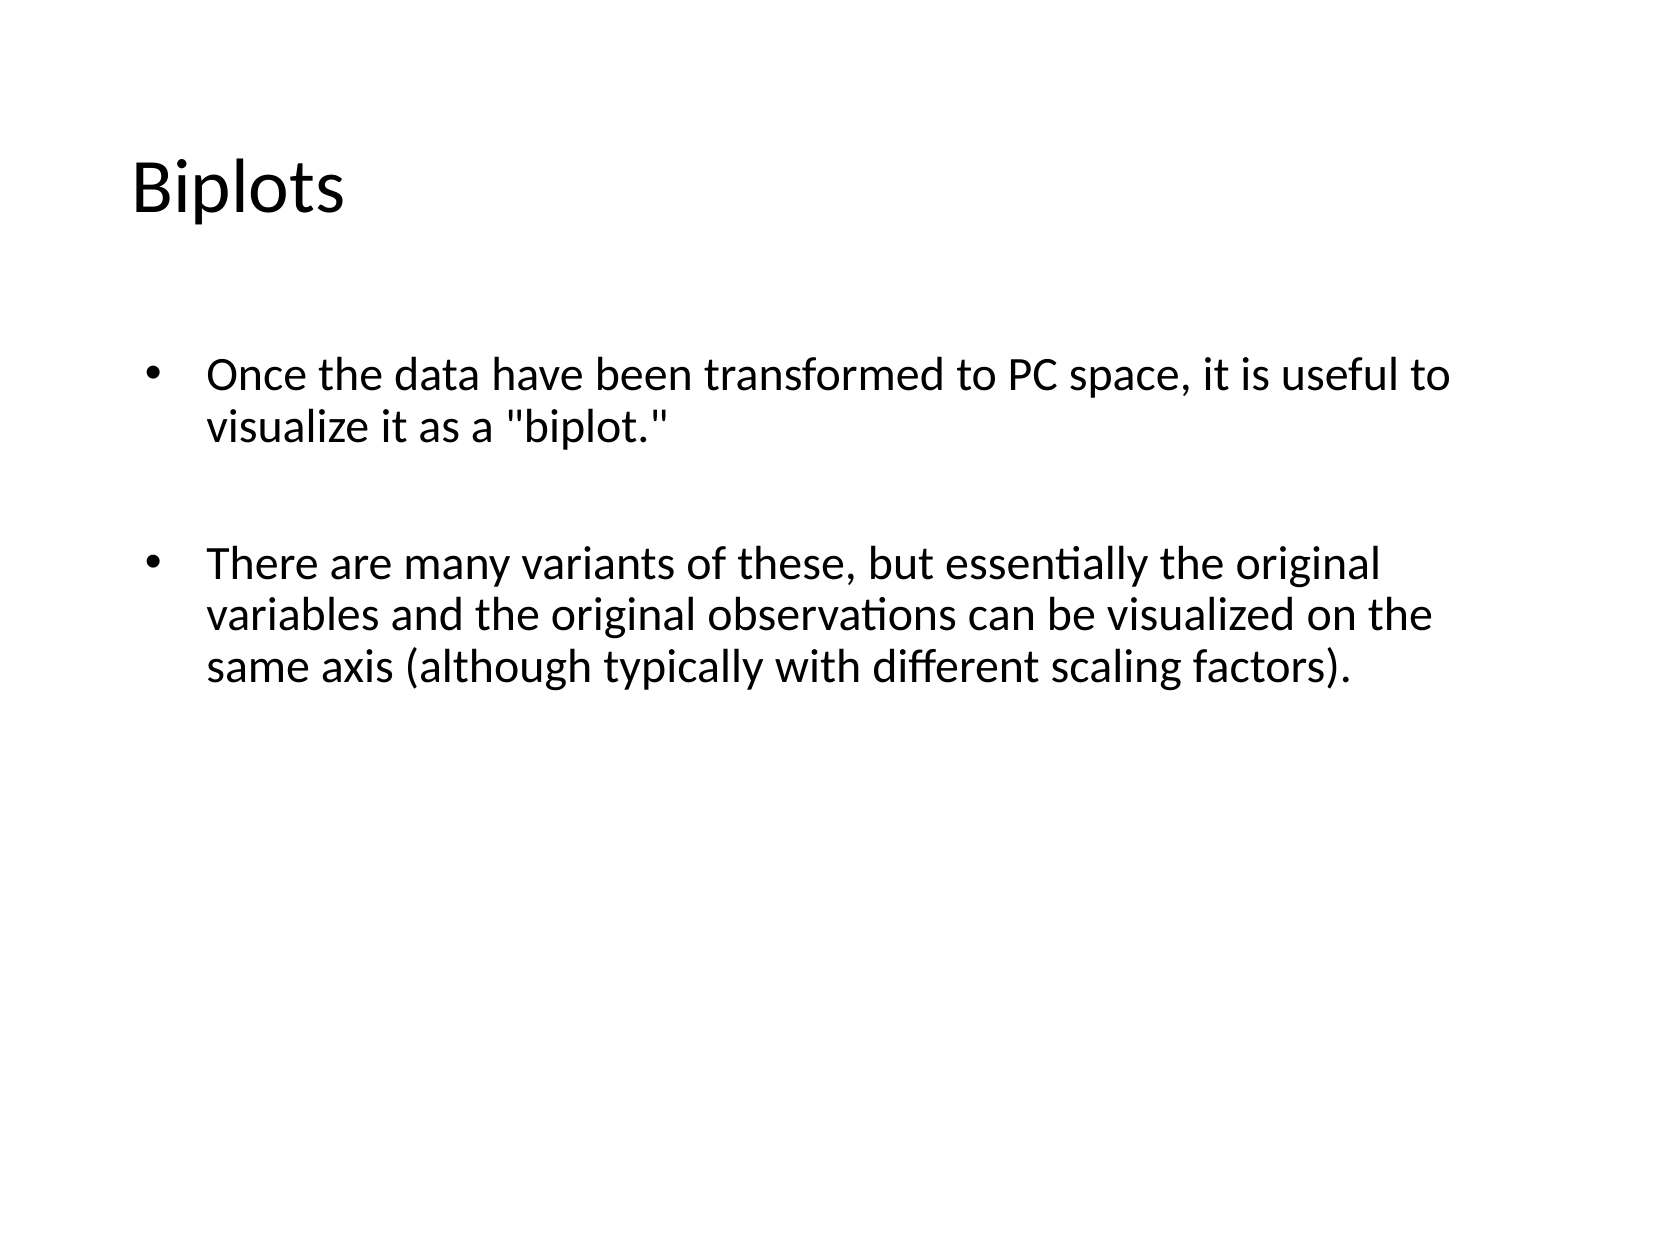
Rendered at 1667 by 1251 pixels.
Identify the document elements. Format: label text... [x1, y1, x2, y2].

title Biplots [114, 66, 1553, 309]
list Once the data have been transformed to PC space, it is useful to visualize it as a "biplot." There are many variants of these, but essentially the original variables and the original observations can be visualized on the same axis (although typically with different scaling factors). [114, 332, 1553, 1126]
